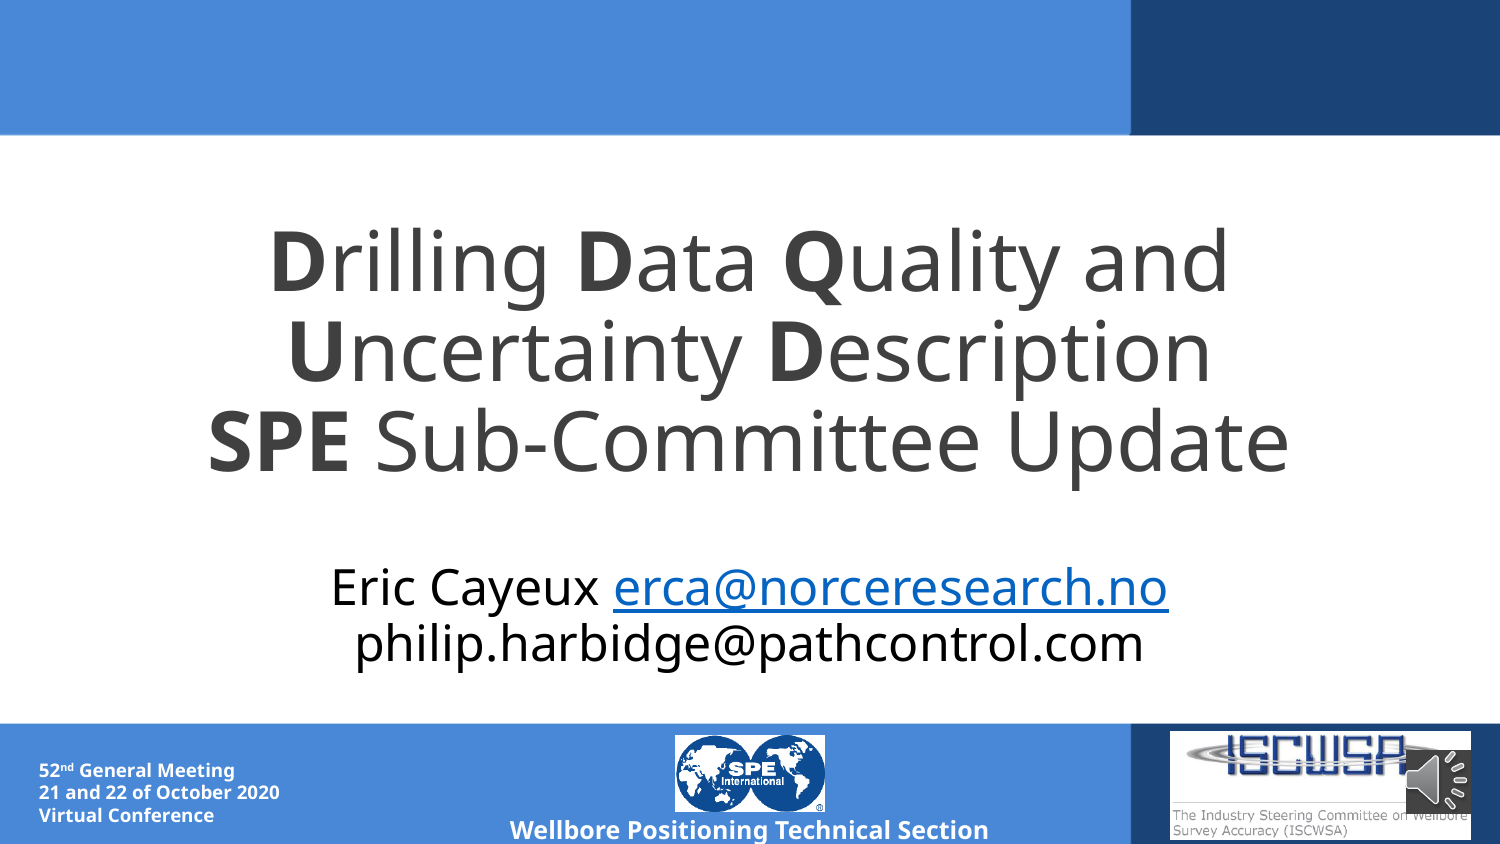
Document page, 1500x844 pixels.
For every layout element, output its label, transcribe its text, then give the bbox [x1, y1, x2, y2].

picture [0, 0, 1500, 844]
title Drilling Data Quality and Uncertainty Description SPE Sub-Committee Update [187, 196, 1313, 497]
subtitle Eric Cayeux erca@norceresearch.no philip.harbidge@pathcontrol.com [187, 548, 1313, 687]
picture [757, 828, 762, 836]
